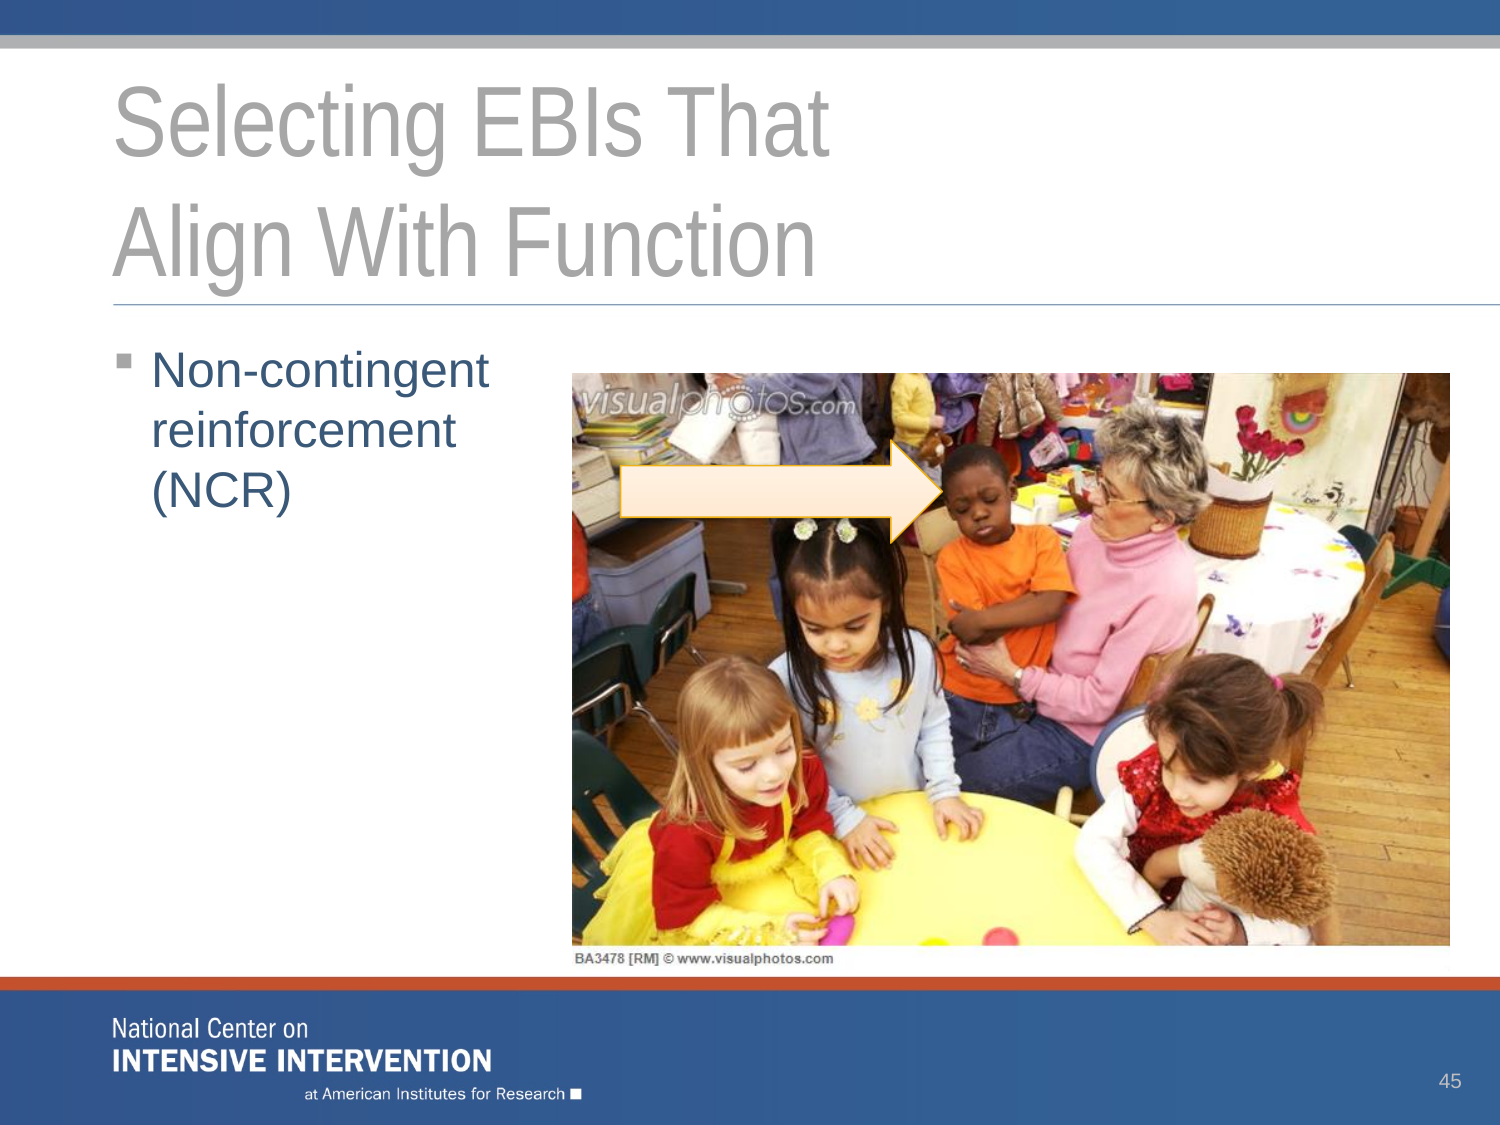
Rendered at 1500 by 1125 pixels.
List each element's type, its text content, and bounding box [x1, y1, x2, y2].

picture [0, 0, 1500, 1125]
slide_number 45 [1436, 1067, 1462, 1093]
title Selecting EBIs That Align With Function [112, 51, 1463, 297]
list Non-contingent reinforcement (NCR) [112, 336, 573, 970]
